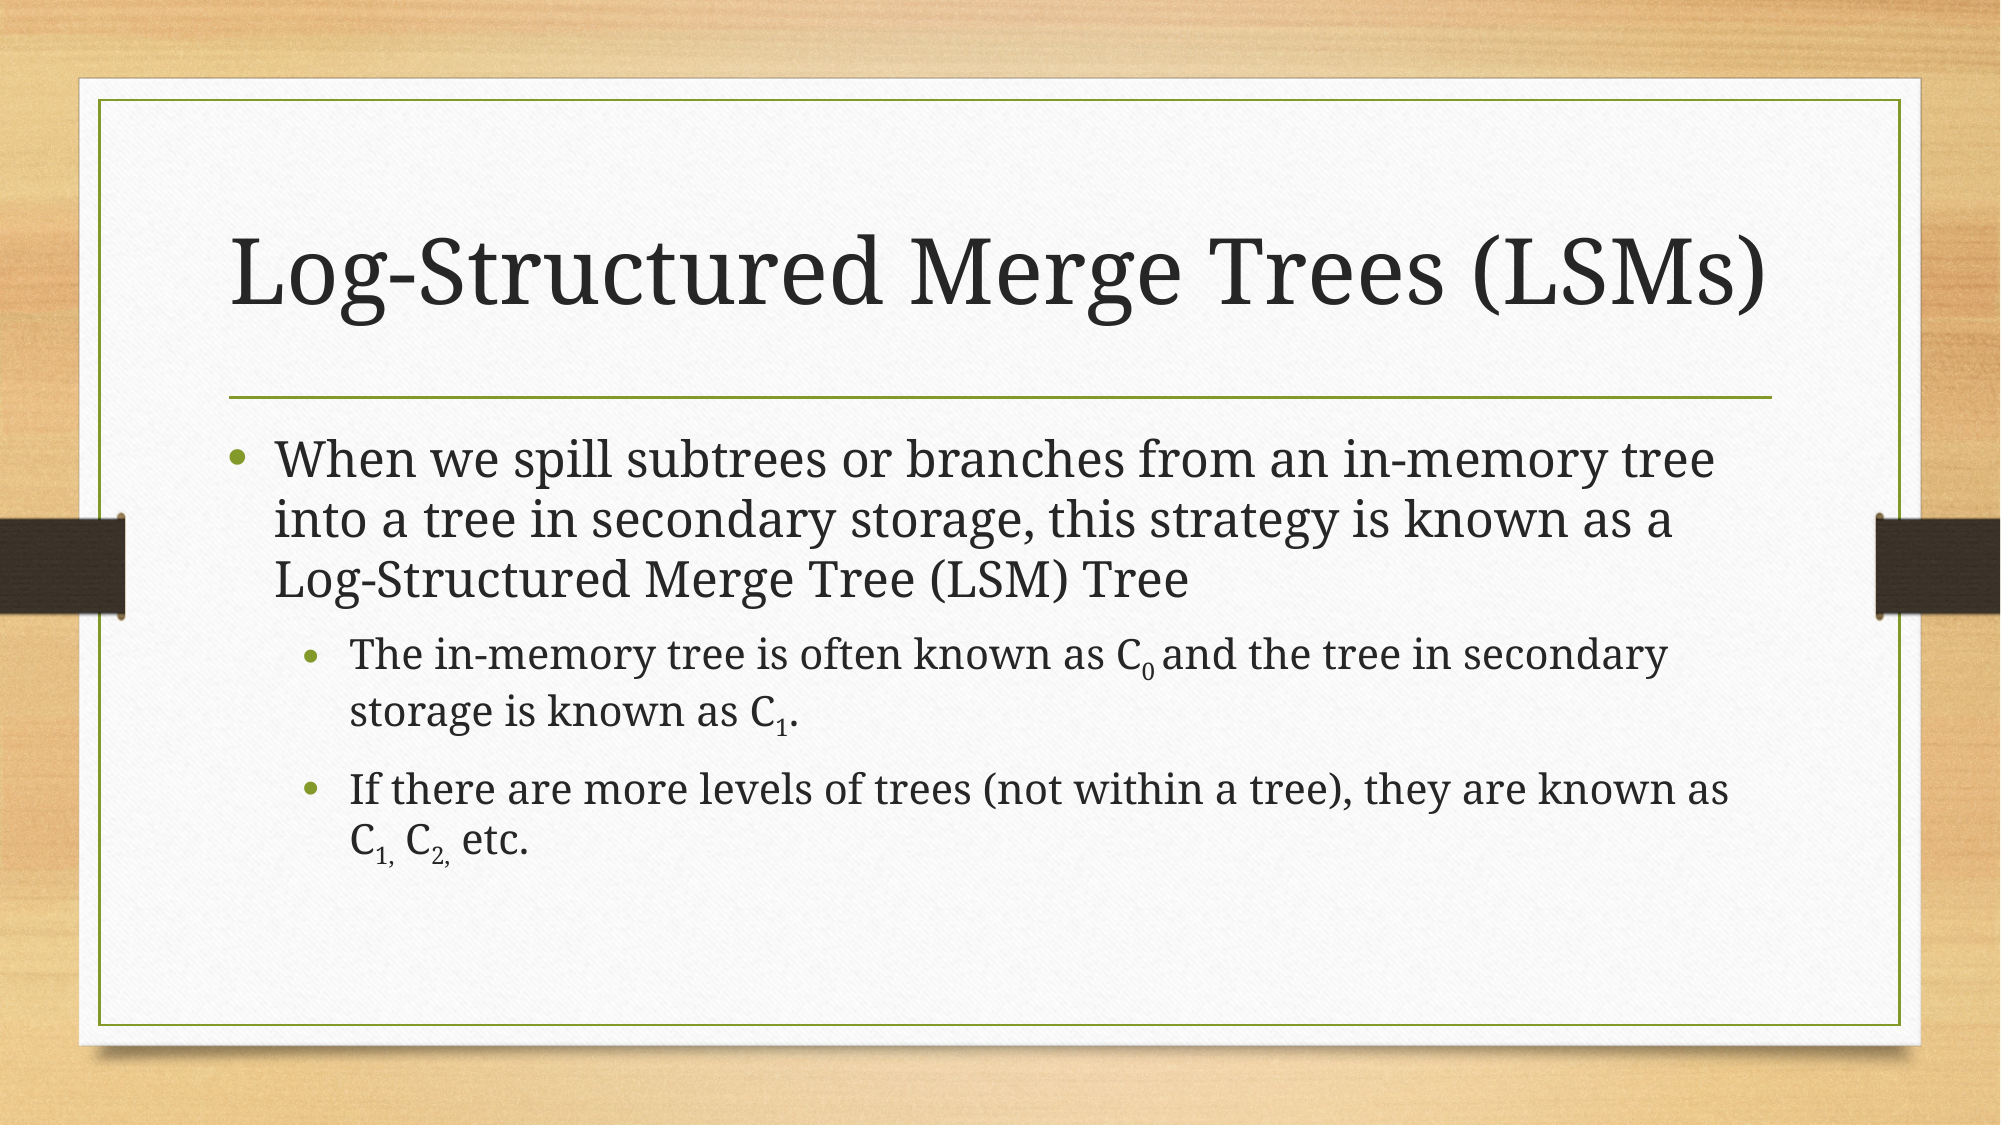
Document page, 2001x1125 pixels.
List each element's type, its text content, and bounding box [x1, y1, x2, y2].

title Log-Structured Merge Trees (LSMs) [212, 161, 1788, 375]
picture [0, 0, 2001, 1125]
list When we spill subtrees or branches from an in-memory tree into a tree in secondary storage, this strategy is known as a Log-Structured Merge Tree (LSM) Tree The in-memory tree is often known as C0 and the tree in secondary storage is known as C1. If there are more levels of trees (not within a tree), they are known as C1, C2, etc. [212, 419, 1788, 964]
